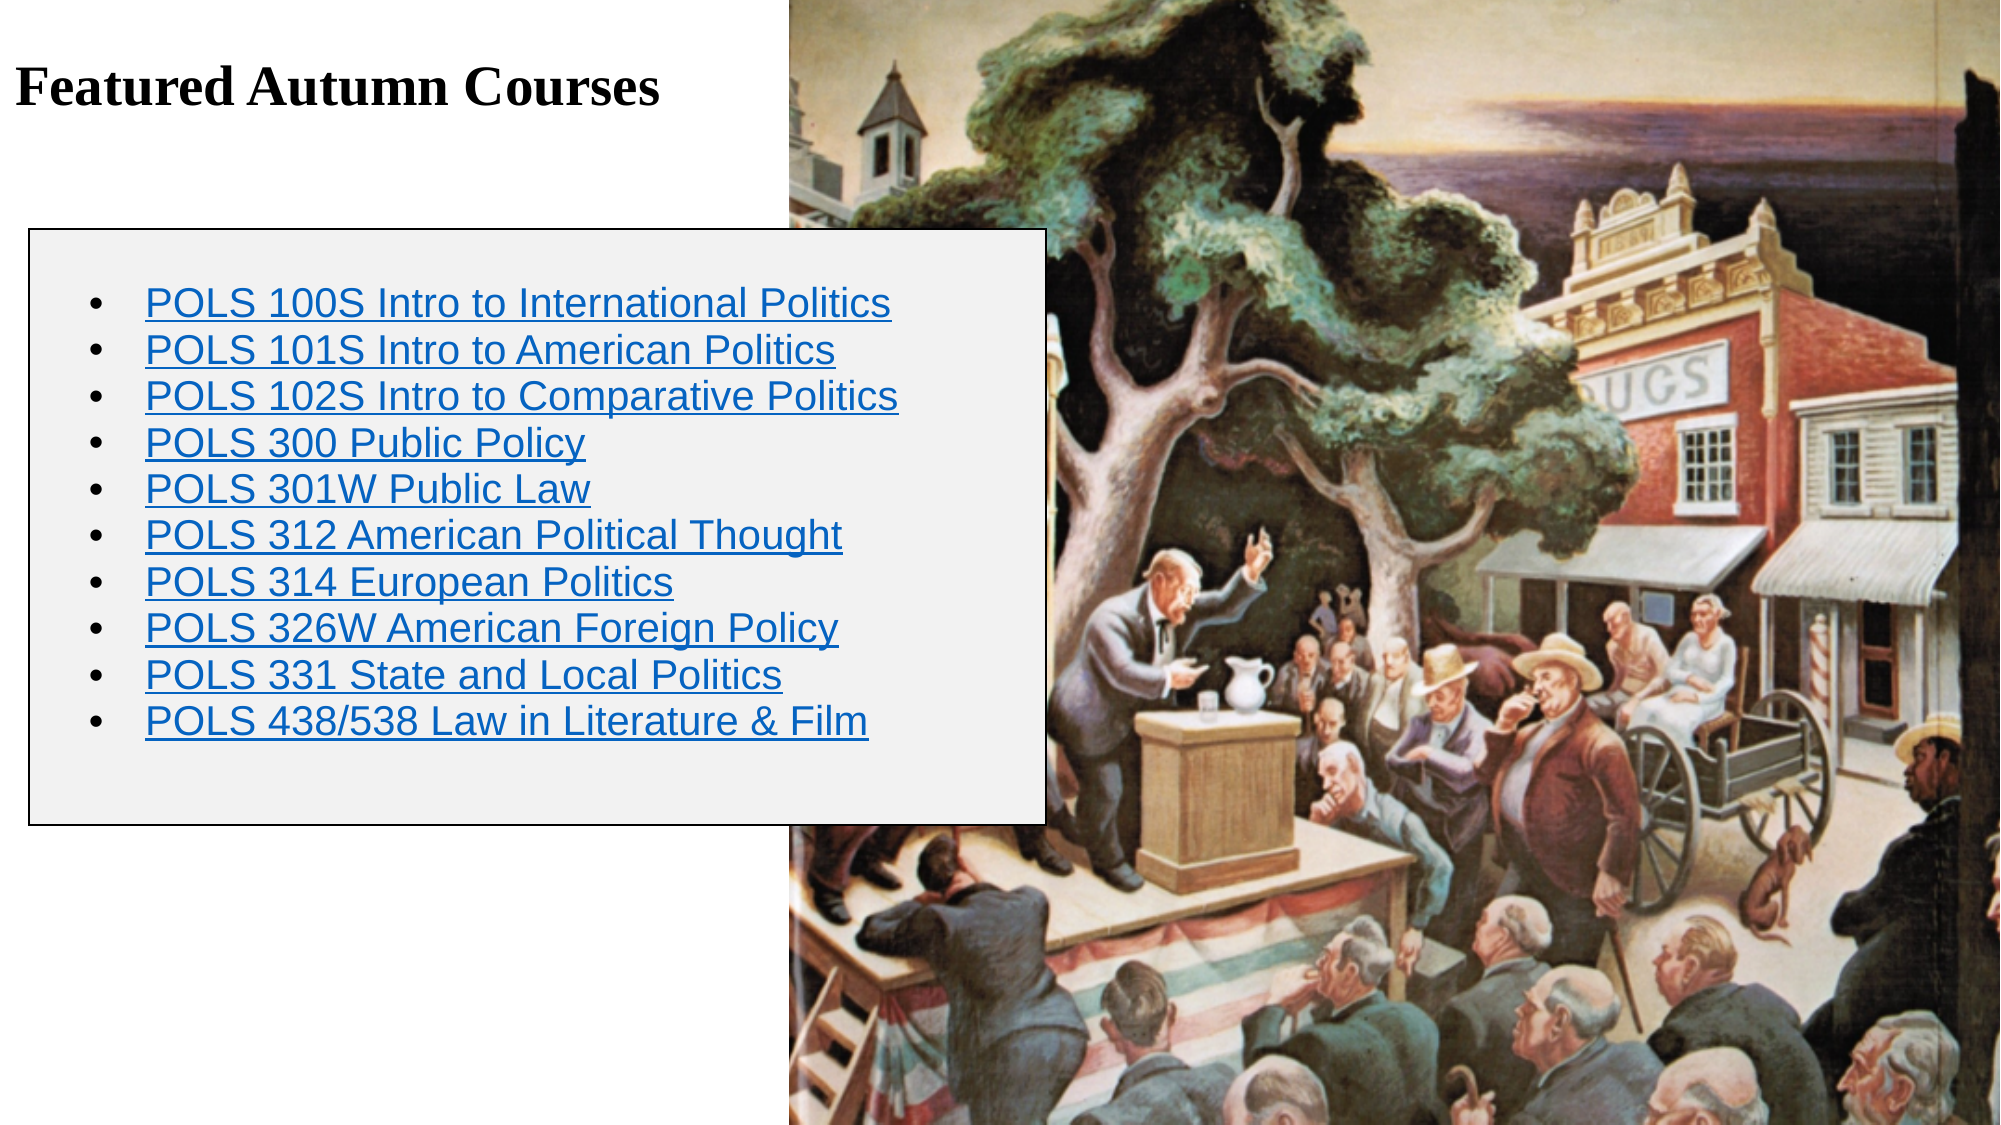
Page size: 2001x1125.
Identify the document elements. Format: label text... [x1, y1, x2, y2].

picture [789, 0, 2000, 1125]
title Featured Autumn Courses [0, 32, 684, 143]
table_header POLS 100S Intro to International Politics POLS 101S Intro to American Politics POLS 102S Intro to Comparative Politics POLS 300 Public Policy POLS 301W Public Law POLS 312 American Political Thought POLS 314 European Politics POLS 326W American Foreign Policy POLS 331 State and Local Politics POLS 438/538 Law in Literature & Film [30, 230, 789, 824]
